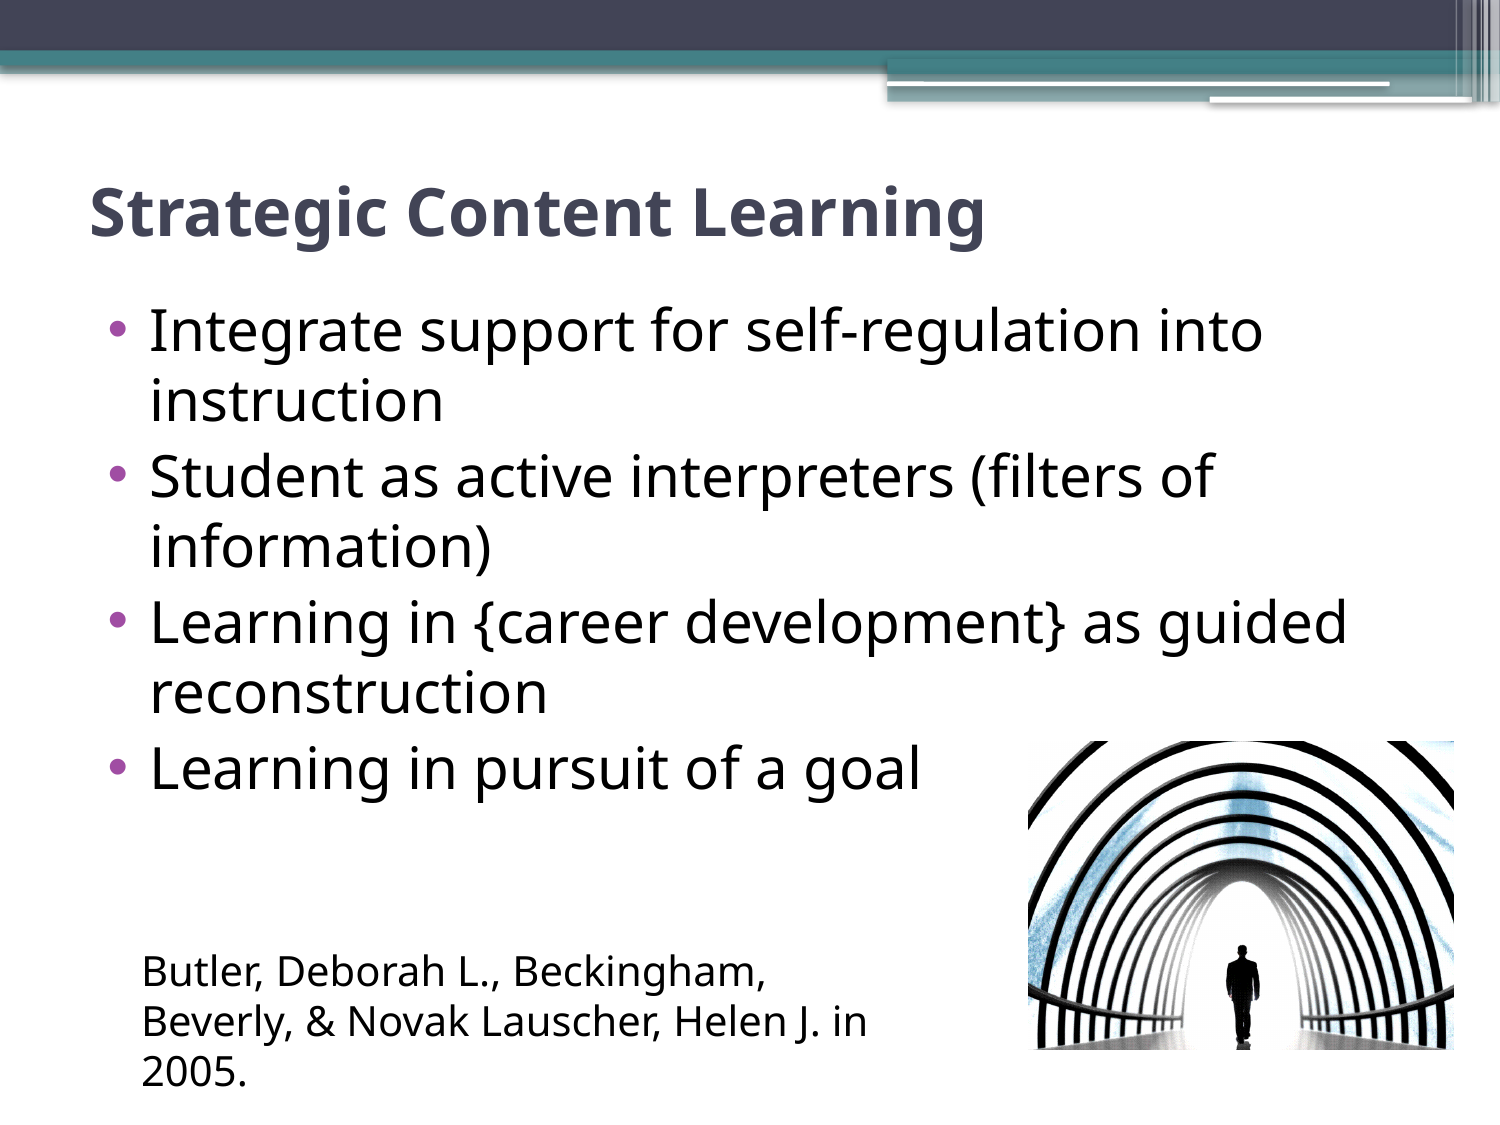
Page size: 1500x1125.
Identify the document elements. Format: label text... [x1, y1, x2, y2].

list Integrate support for self-regulation into instruction Student as active interpreters (filters of information) Learning in {career development} as guided reconstruction Learning in pursuit of a goal [75, 285, 1500, 855]
title Strategic Content Learning [75, 162, 1454, 285]
picture [1027, 741, 1454, 1051]
text_box Butler, Deborah L., Beckingham, Beverly, & Novak Lauscher, Helen J. in 2005. [108, 937, 900, 1125]
